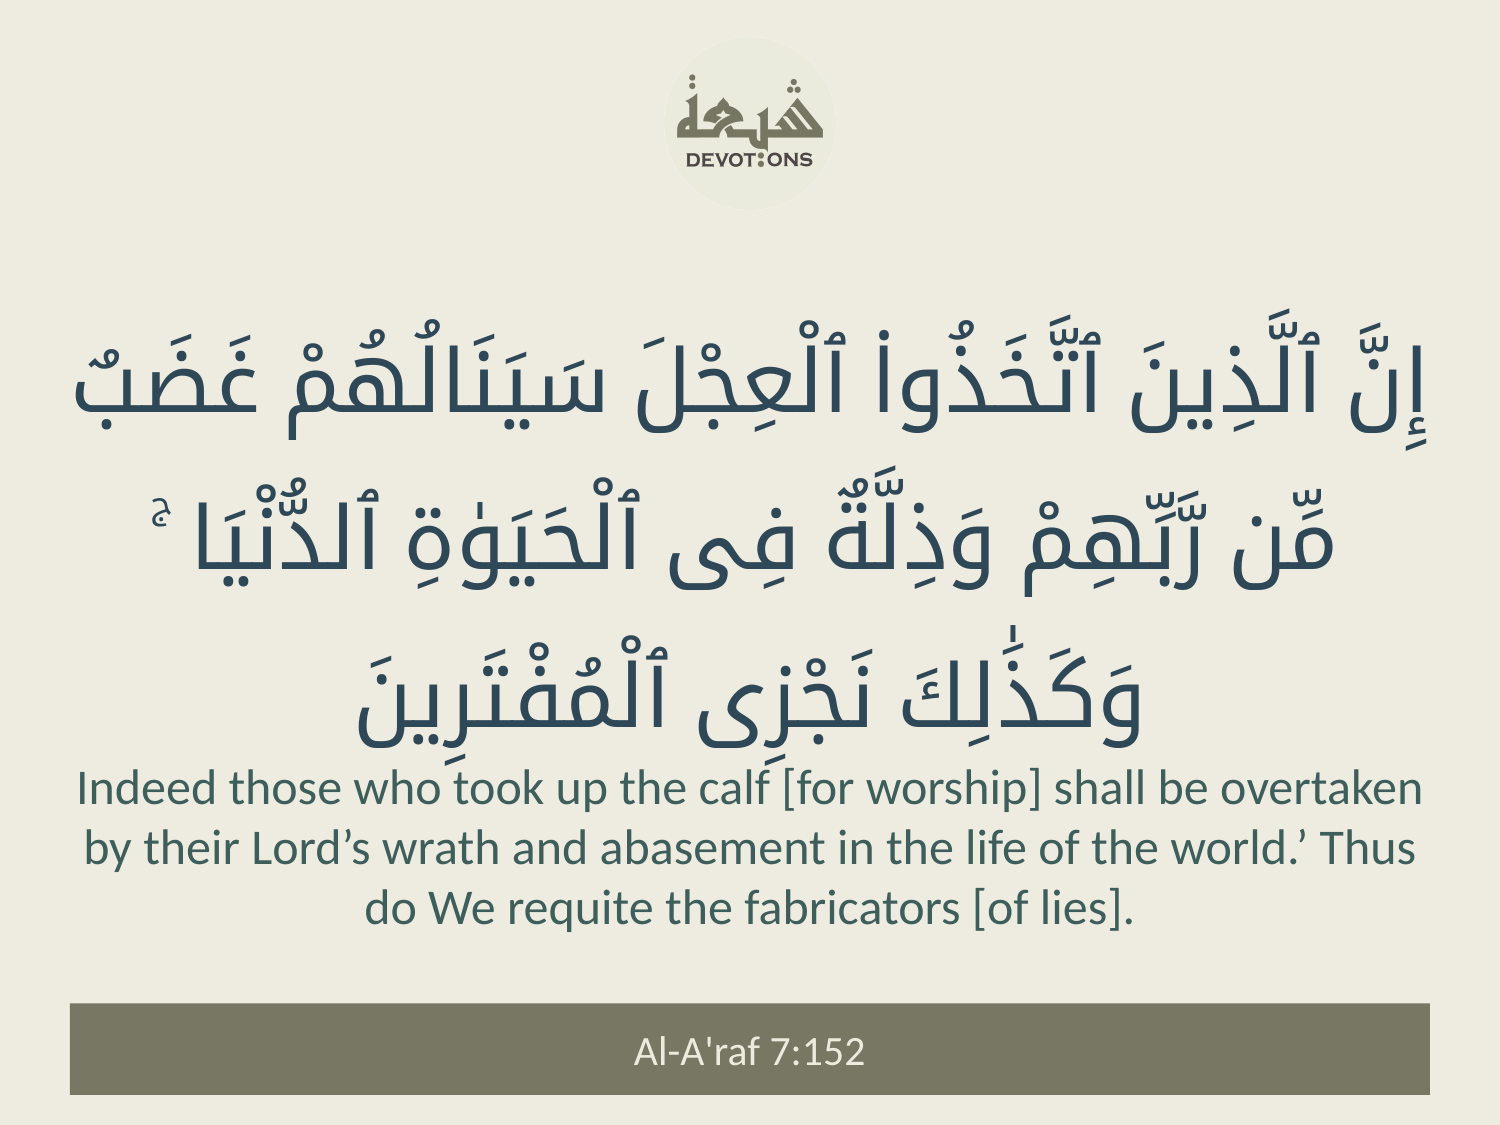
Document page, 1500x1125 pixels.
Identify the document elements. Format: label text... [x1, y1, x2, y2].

picture [656, 29, 844, 203]
list إِنَّ ٱلَّذِينَ ٱتَّخَذُوا۟ ٱلْعِجْلَ سَيَنَالُهُمْ غَضَبٌ مِّن رَّبِّهِمْ وَذِلَّةٌ فِى ٱلْحَيَوٰةِ ٱلدُّنْيَا ۚ وَكَذَٰلِكَ نَجْزِى ٱلْمُفْتَرِينَ Indeed those who took up the calf [for worship] shall be overtaken by their Lord’s wrath and abasement in the life of the world.’ Thus do We requite the fabricators [of lies]. [69, 203, 1430, 1003]
list Al-A'raf 7:152 [69, 1003, 1430, 1095]
